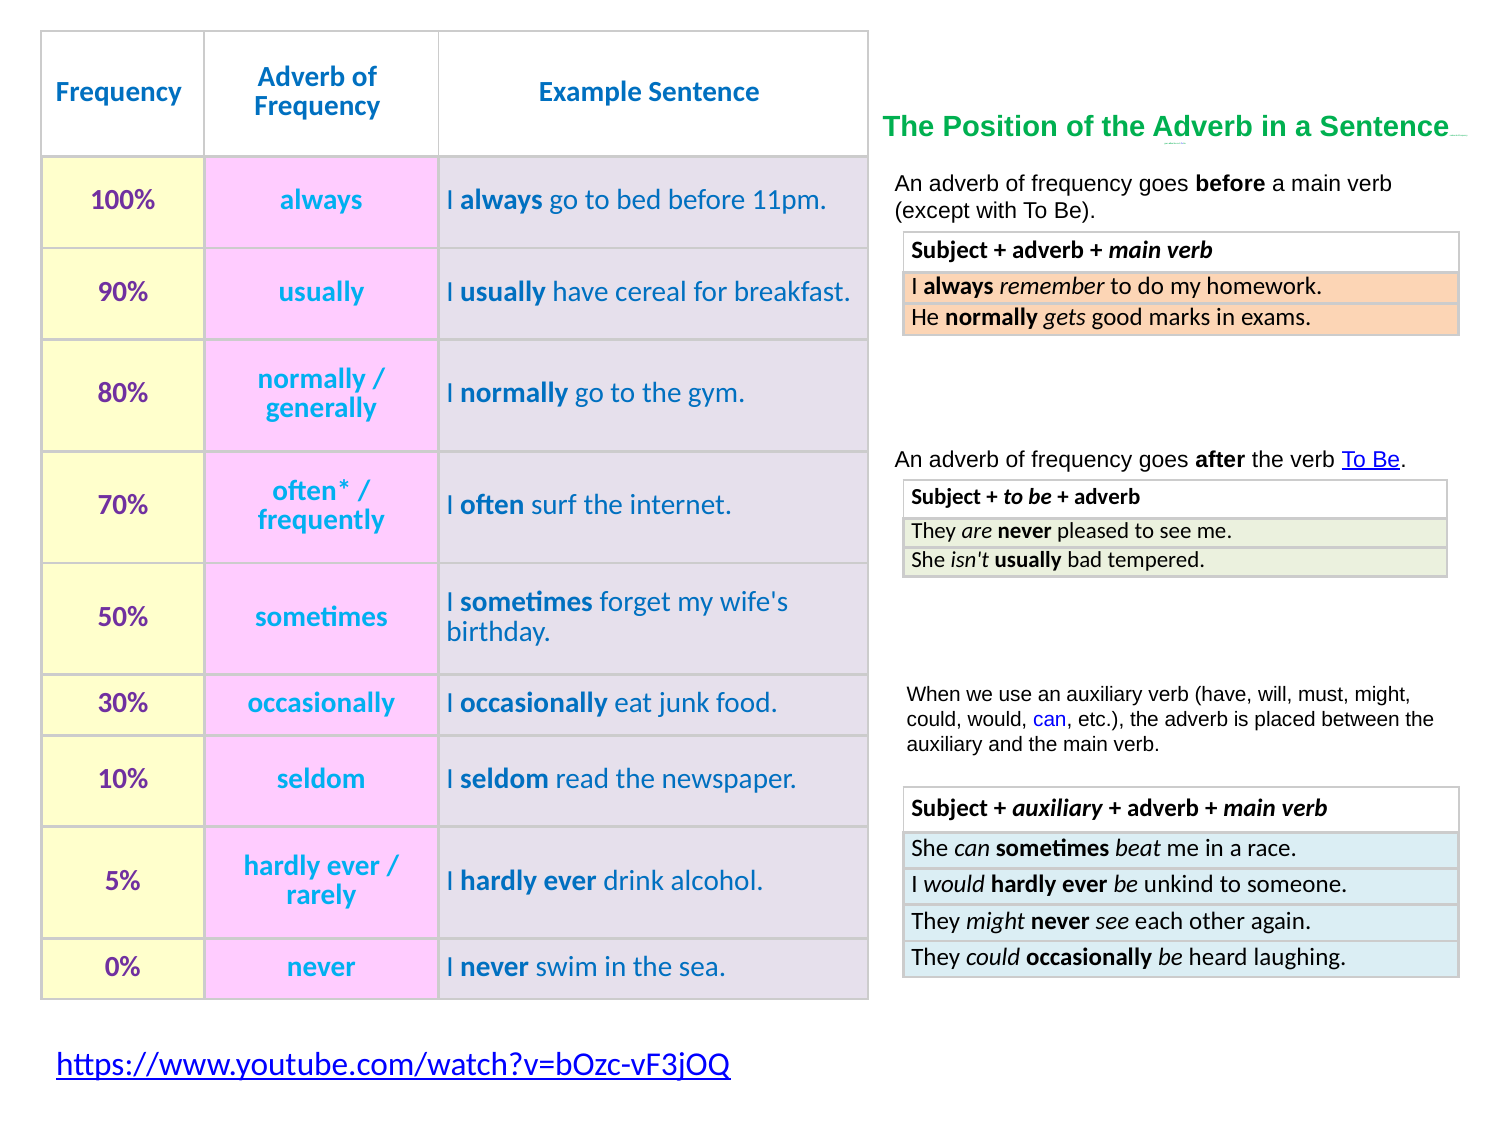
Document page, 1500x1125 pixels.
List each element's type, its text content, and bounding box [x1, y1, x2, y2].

table_cell 5% [43, 828, 203, 937]
table_cell seldom [206, 737, 437, 825]
table_header Frequency [42, 32, 203, 155]
text_box An adverb of frequency goes after the verb To Be. [879, 436, 1459, 480]
table_cell She can sometimes beat me in a race. [905, 834, 1457, 867]
table_cell I never swim in the sea. [440, 940, 867, 998]
table_header Example Sentence [439, 32, 867, 155]
table_cell never [206, 940, 437, 998]
table_cell They could occasionally be heard laughing. [905, 942, 1457, 976]
text_box https://www.youtube.com/watch?v=bOzc-vF3jOQ [41, 1034, 1459, 1090]
table_cell I usually have cereal for breakfast. [440, 249, 867, 338]
table_cell occasionally [206, 676, 437, 734]
text_box When we use an auxiliary verb (have, will, must, might, could, would, can, etc.), the adverb is placed between the auxiliary and the main verb. [891, 672, 1459, 763]
table_cell I hardly ever drink alcohol. [440, 828, 867, 937]
table_cell hardly ever / rarely [206, 828, 437, 937]
table_header Subject + auxiliary + adverb + main verb [904, 788, 1458, 831]
text_box An adverb of frequency goes before a main verb (except with To Be). [879, 160, 1459, 231]
table_cell I would hardly ever be unkind to someone. [905, 870, 1457, 903]
table_cell They might never see each other again. [905, 906, 1457, 940]
table_header Subject + to be + adverb [904, 481, 1446, 517]
table_cell 50% [43, 564, 203, 673]
table_cell usually [206, 249, 437, 338]
table_cell 0% [43, 940, 203, 998]
text_box The Position of the Adverb in a Sentencen adverb of frequency goes after the verb To Be. [879, 81, 1471, 161]
table_cell 90% [43, 249, 203, 338]
table_cell often* / frequently [206, 453, 437, 562]
table_cell They are never pleased to see me. [905, 520, 1446, 546]
table_cell I always remember to do my homework. [905, 274, 1457, 302]
table_header Subject + adverb + main verb [904, 233, 1458, 271]
table_cell 100% [43, 158, 203, 247]
table_cell sometimes [206, 564, 437, 673]
table_cell I occasionally eat junk food. [440, 676, 867, 734]
table_cell normally / generally [206, 341, 437, 450]
table_cell I sometimes forget my wife's birthday. [440, 564, 867, 673]
table_cell I always go to bed before 11pm. [440, 158, 867, 247]
table_cell 30% [43, 676, 203, 734]
table_cell I normally go to the gym. [440, 341, 867, 450]
table_cell She isn't usually bad tempered. [905, 549, 1446, 575]
table_cell 80% [43, 341, 203, 450]
table_cell always [206, 158, 437, 247]
table_cell 70% [43, 453, 203, 562]
table_cell 10% [43, 737, 203, 825]
table_cell I often surf the internet. [440, 453, 867, 562]
table_cell He normally gets good marks in exams. [905, 305, 1457, 334]
table_cell I seldom read the newspaper. [440, 737, 867, 825]
table_header Adverb of Frequency [205, 32, 438, 155]
